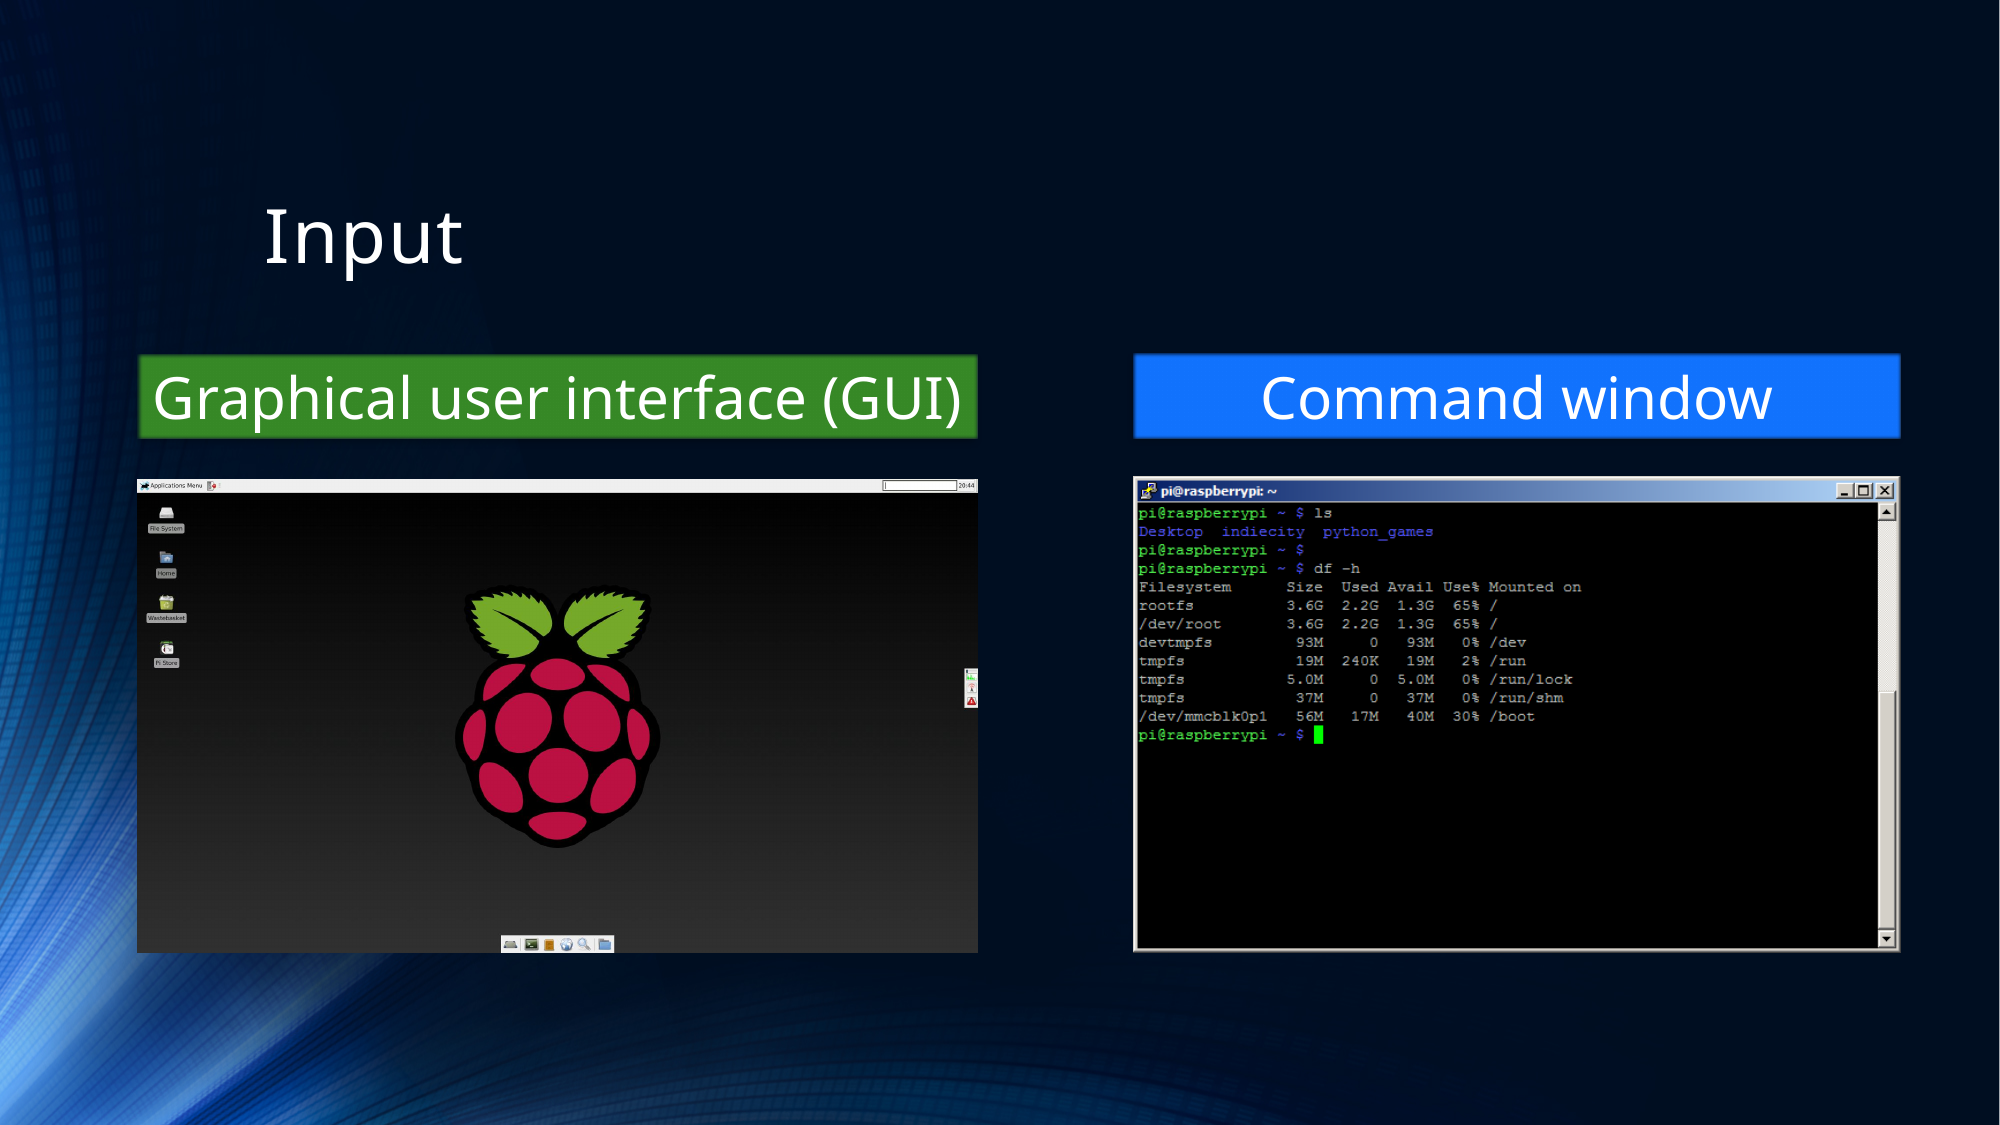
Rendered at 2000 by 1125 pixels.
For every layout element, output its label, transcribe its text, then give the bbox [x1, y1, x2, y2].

picture [0, 0, 2000, 1125]
text_box Command window [1139, 359, 1897, 436]
text_box Graphical user interface (GUI) [143, 359, 974, 435]
title Input [249, 62, 1750, 288]
